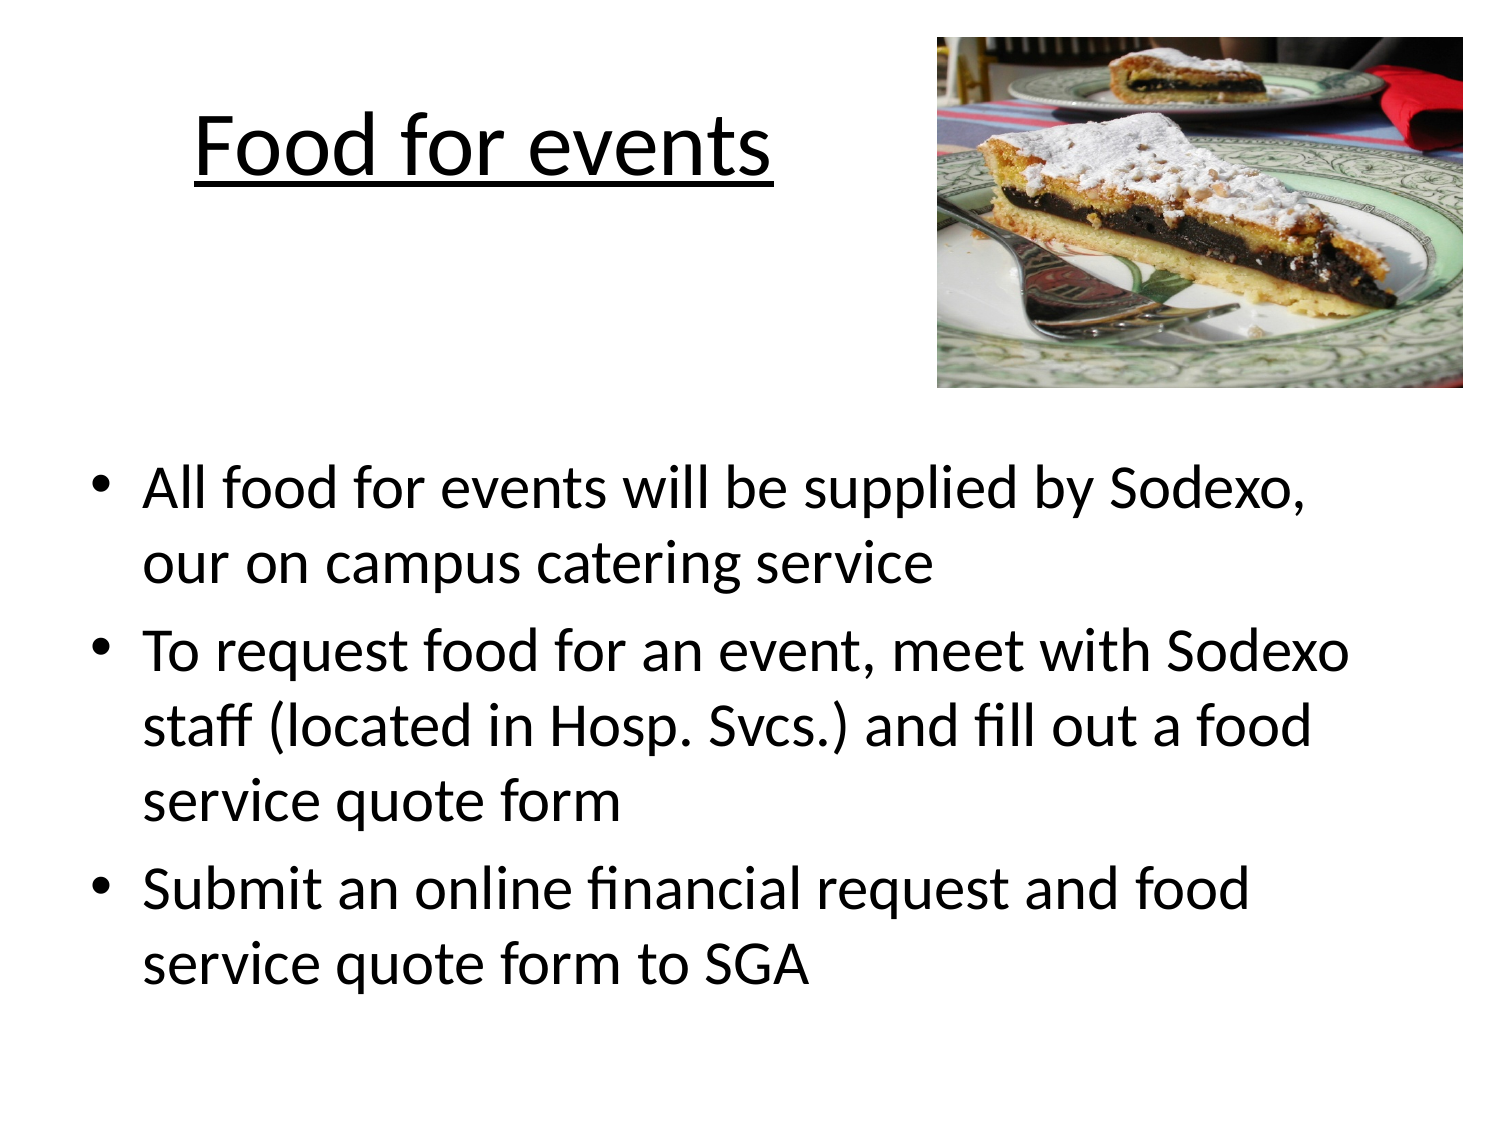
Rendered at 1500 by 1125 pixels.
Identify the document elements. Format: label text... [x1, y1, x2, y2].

title Food for events [75, 45, 932, 233]
list All food for events will be supplied by Sodexo, our on campus catering service To request food for an event, meet with Sodexo staff (located in Hosp. Svcs.) and fill out a food service quote form Submit an online financial request and food service quote form to SGA [75, 262, 1425, 1005]
picture [937, 37, 1463, 388]
